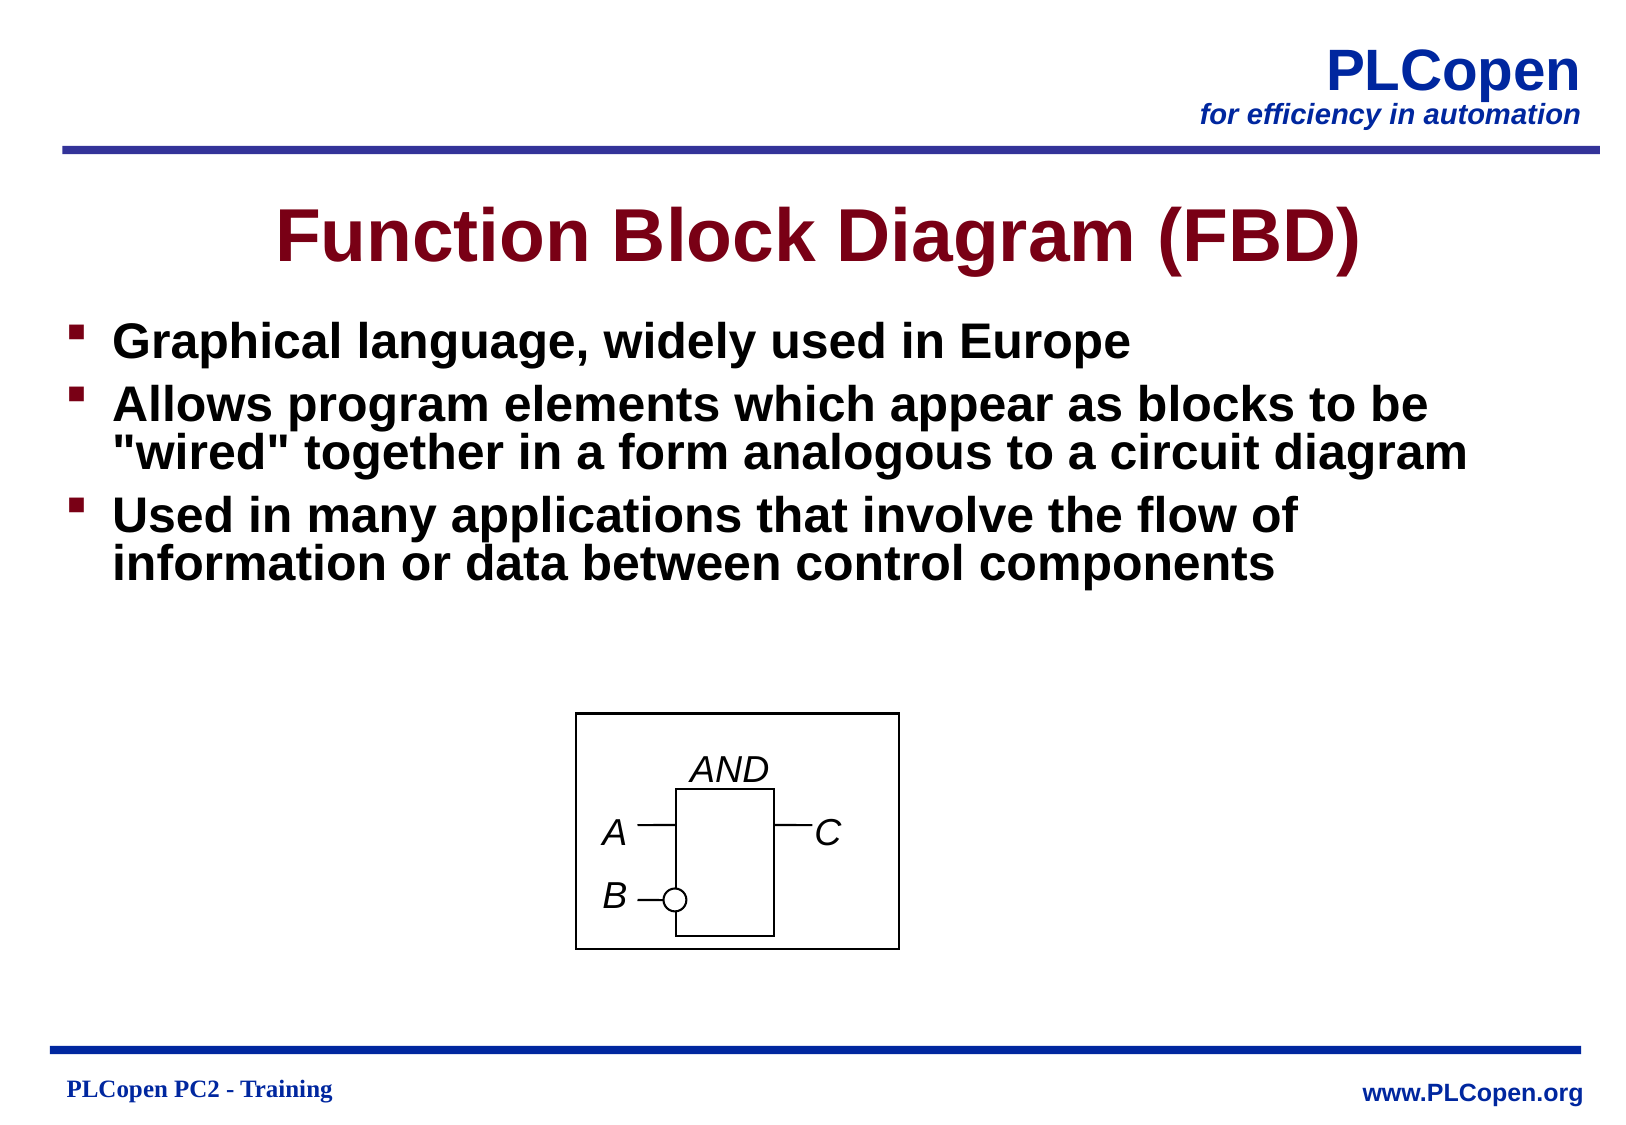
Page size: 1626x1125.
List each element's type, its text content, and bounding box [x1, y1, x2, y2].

title Function Block Diagram (FBD) [50, 174, 1588, 300]
footer PLCopen PC2 - Training [50, 1050, 350, 1125]
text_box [575, 713, 900, 950]
text_box [125, 1024, 463, 1100]
text_box [562, 1024, 1063, 1100]
list Graphical language, widely used in Europe Allows program elements which appear as blocks to be "wired" together in a form analogous to a circuit diagram Used in many applications that involve the flow of information or data between control components [50, 312, 1588, 633]
